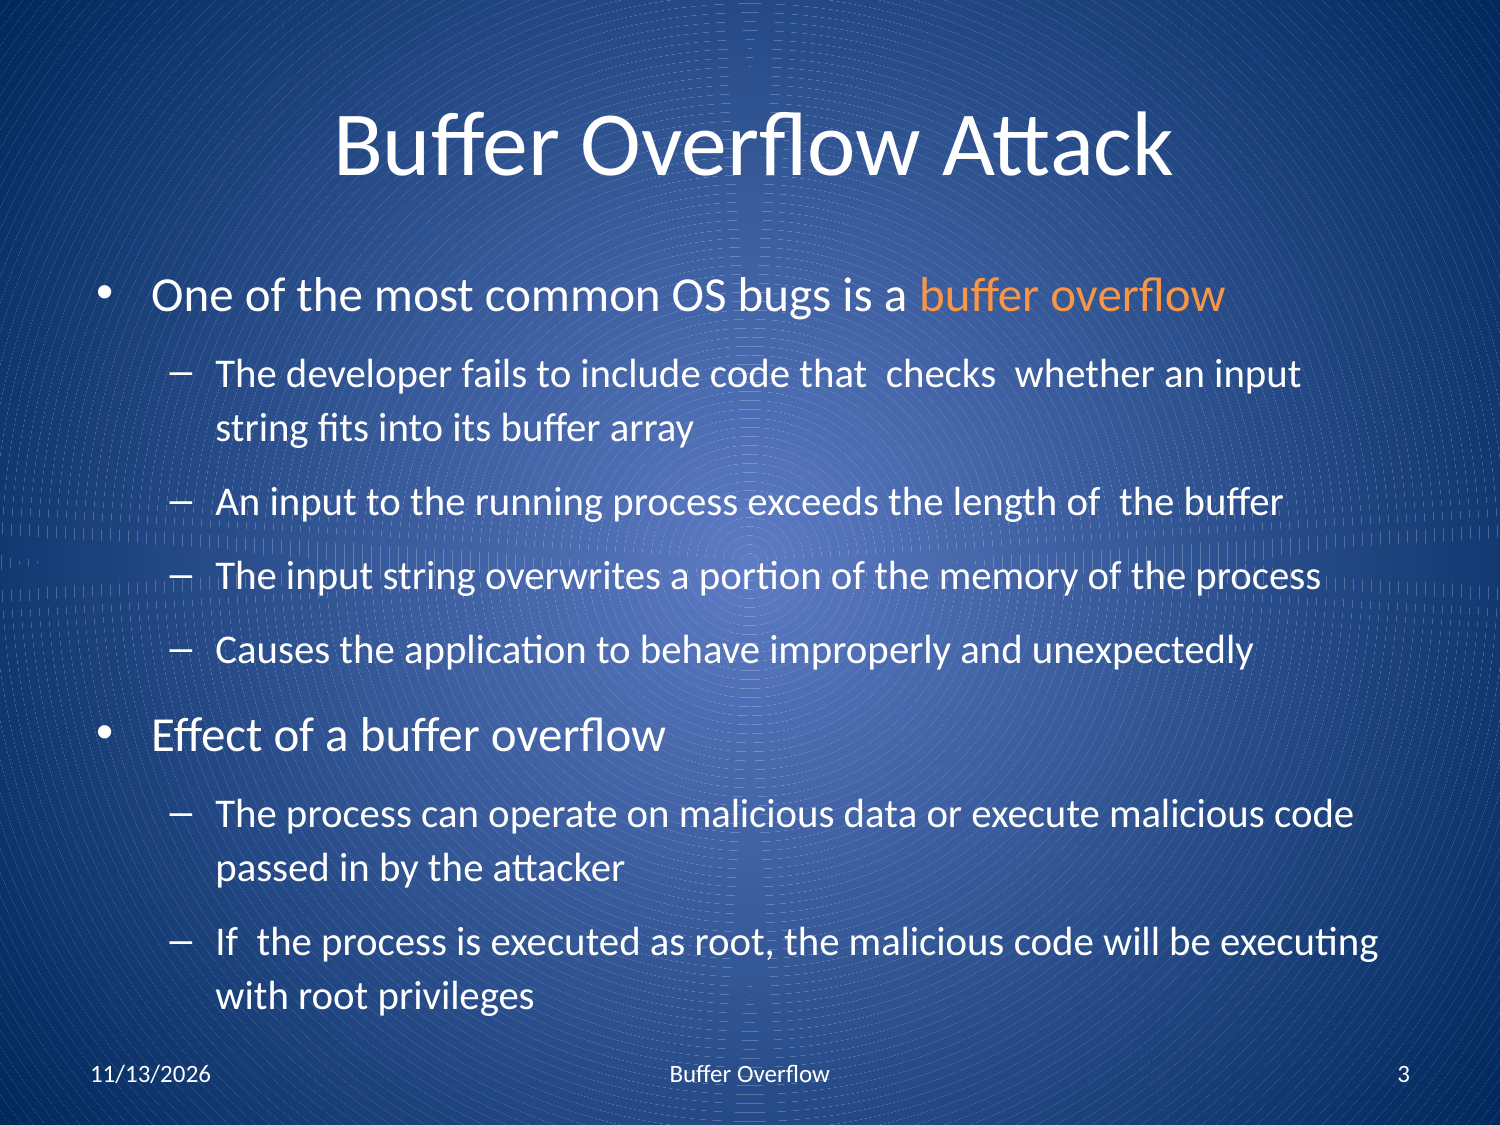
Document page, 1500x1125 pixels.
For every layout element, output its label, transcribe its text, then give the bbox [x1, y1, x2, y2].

slide_number 3 [1074, 1042, 1425, 1103]
list One of the most common OS bugs is a buffer overflow The developer fails to include code that checks whether an input string fits into its buffer array An input to the running process exceeds the length of the buffer The input string overwrites a portion of the memory of the process Causes the application to behave improperly and unexpectedly Effect of a buffer overflow The process can operate on malicious data or execute malicious code passed in by the attacker If the process is executed as root, the malicious code will be executing with root privileges [87, 249, 1388, 1026]
footer Buffer Overflow [512, 1042, 988, 1103]
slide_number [75, 1042, 425, 1103]
title Buffer Overflow Attack [74, 40, 1426, 238]
